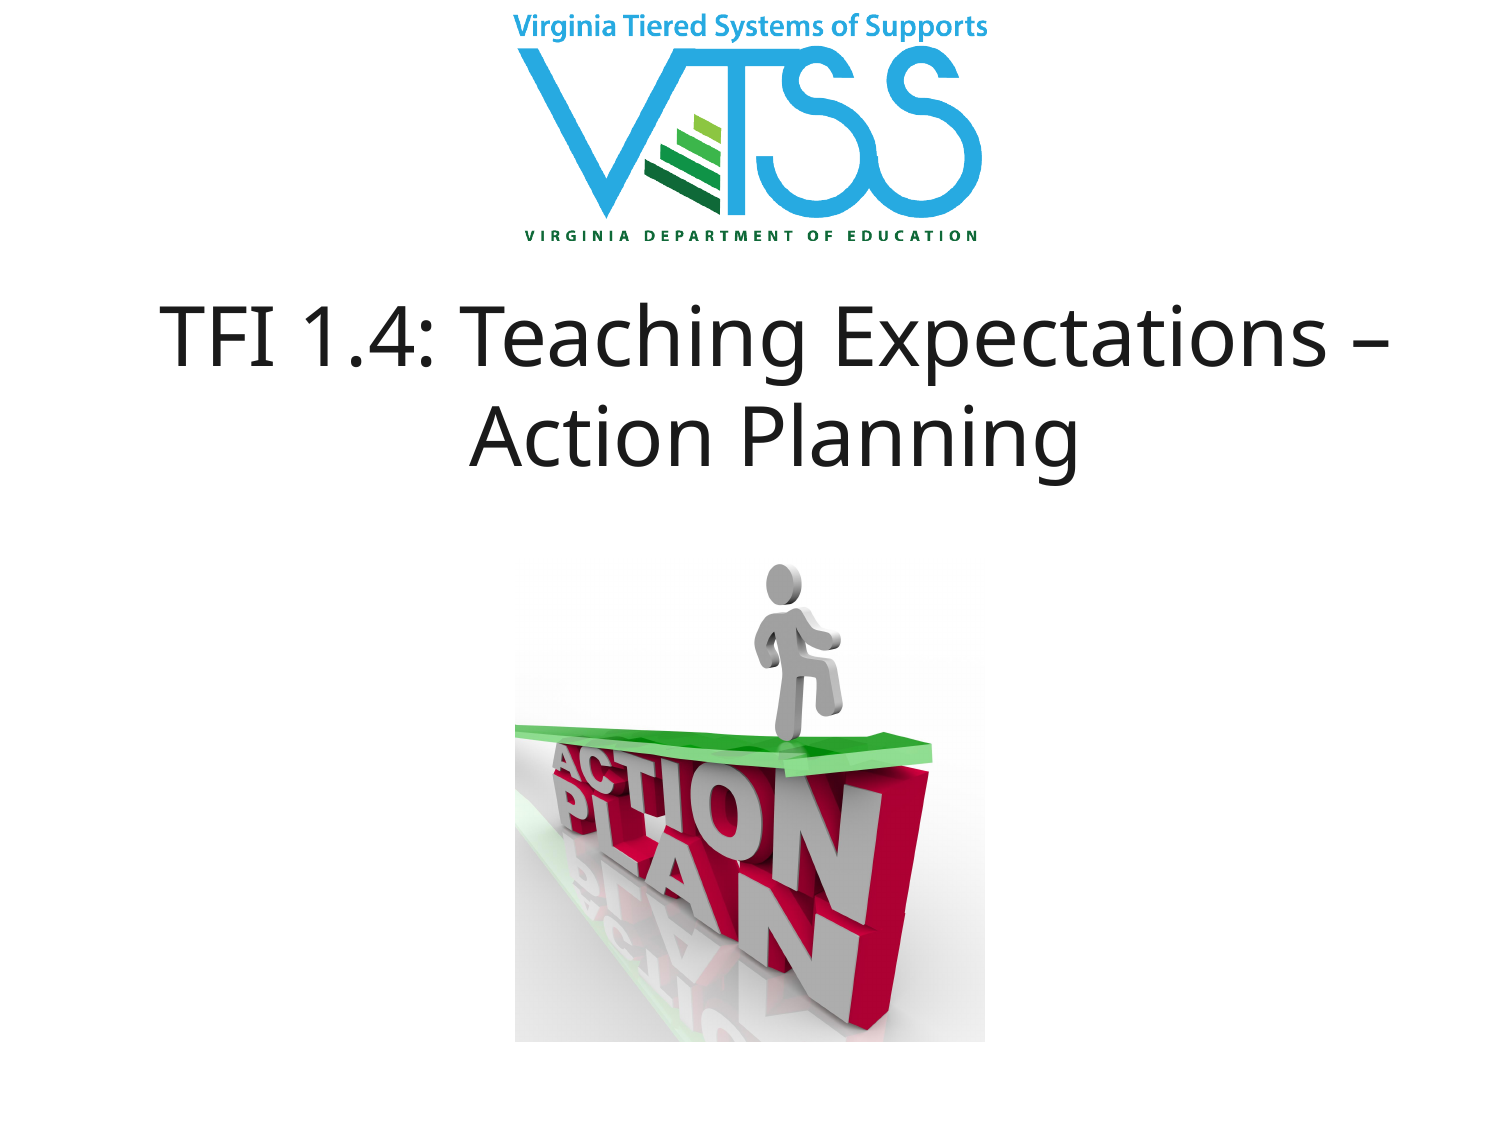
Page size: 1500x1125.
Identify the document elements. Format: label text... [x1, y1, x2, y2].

picture [513, 13, 987, 241]
title TFI 1.4: Teaching Expectations – Action Planning [97, 261, 1456, 505]
picture [515, 558, 985, 1042]
